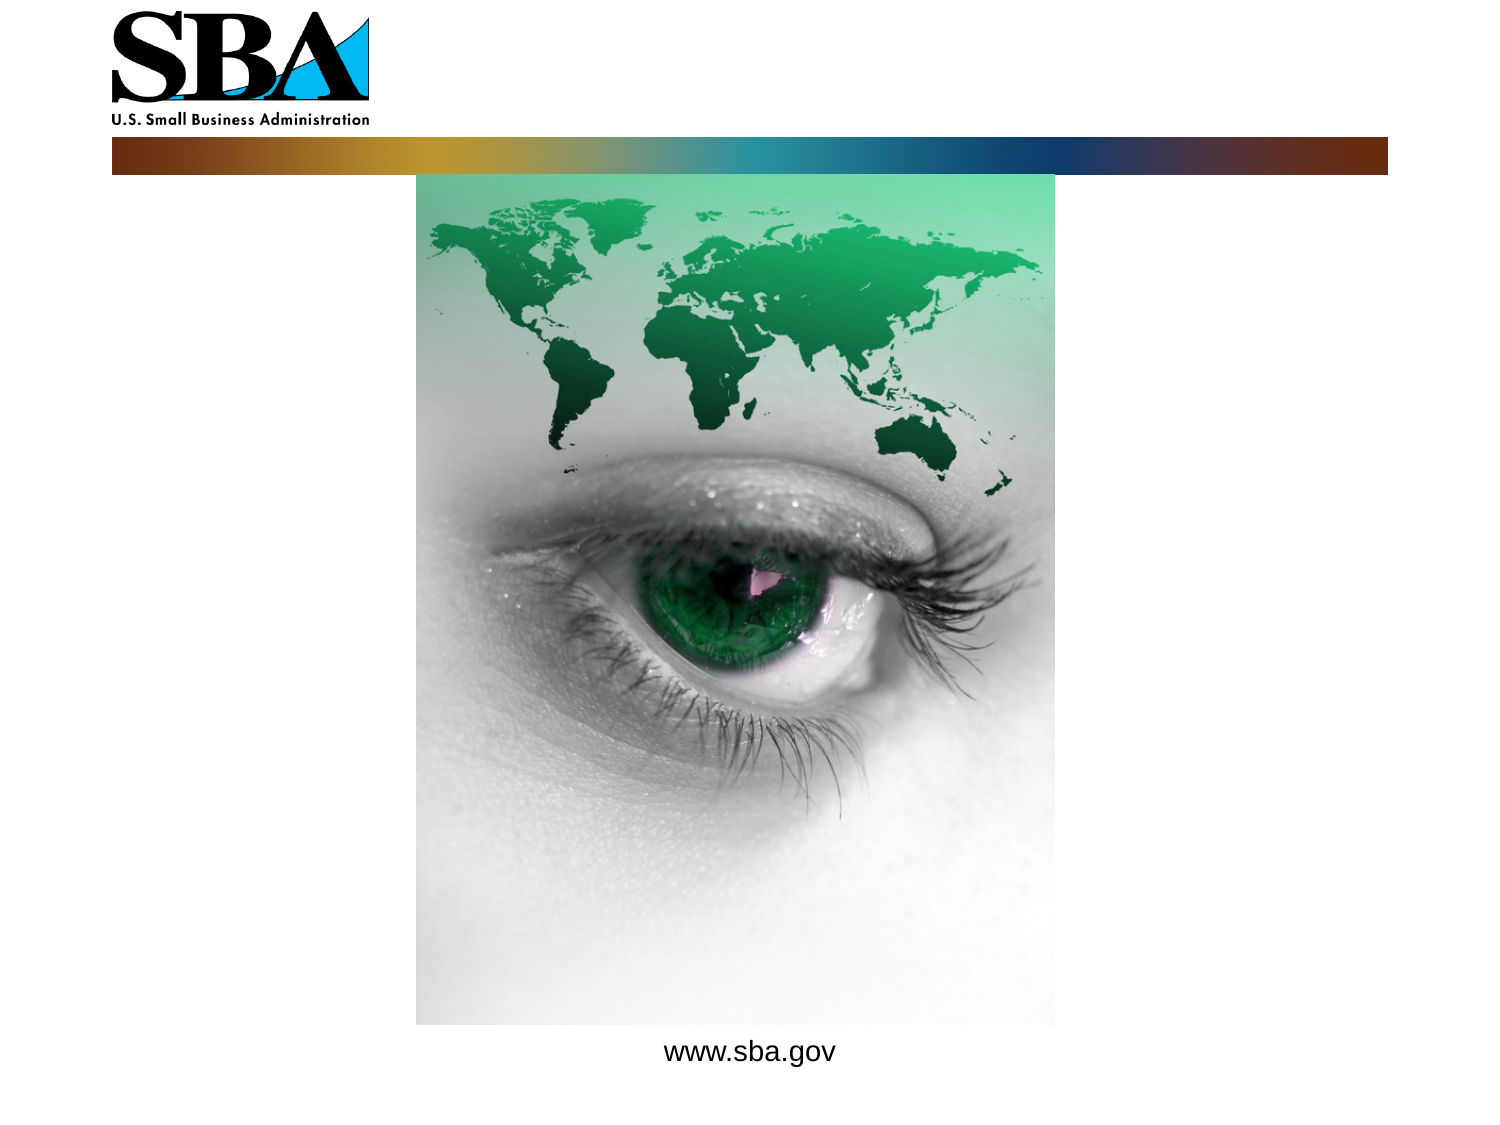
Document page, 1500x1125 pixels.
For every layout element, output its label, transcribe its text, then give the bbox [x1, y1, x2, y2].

picture [112, 11, 369, 125]
picture [112, 137, 1388, 1026]
footer www.sba.gov [512, 1034, 988, 1101]
